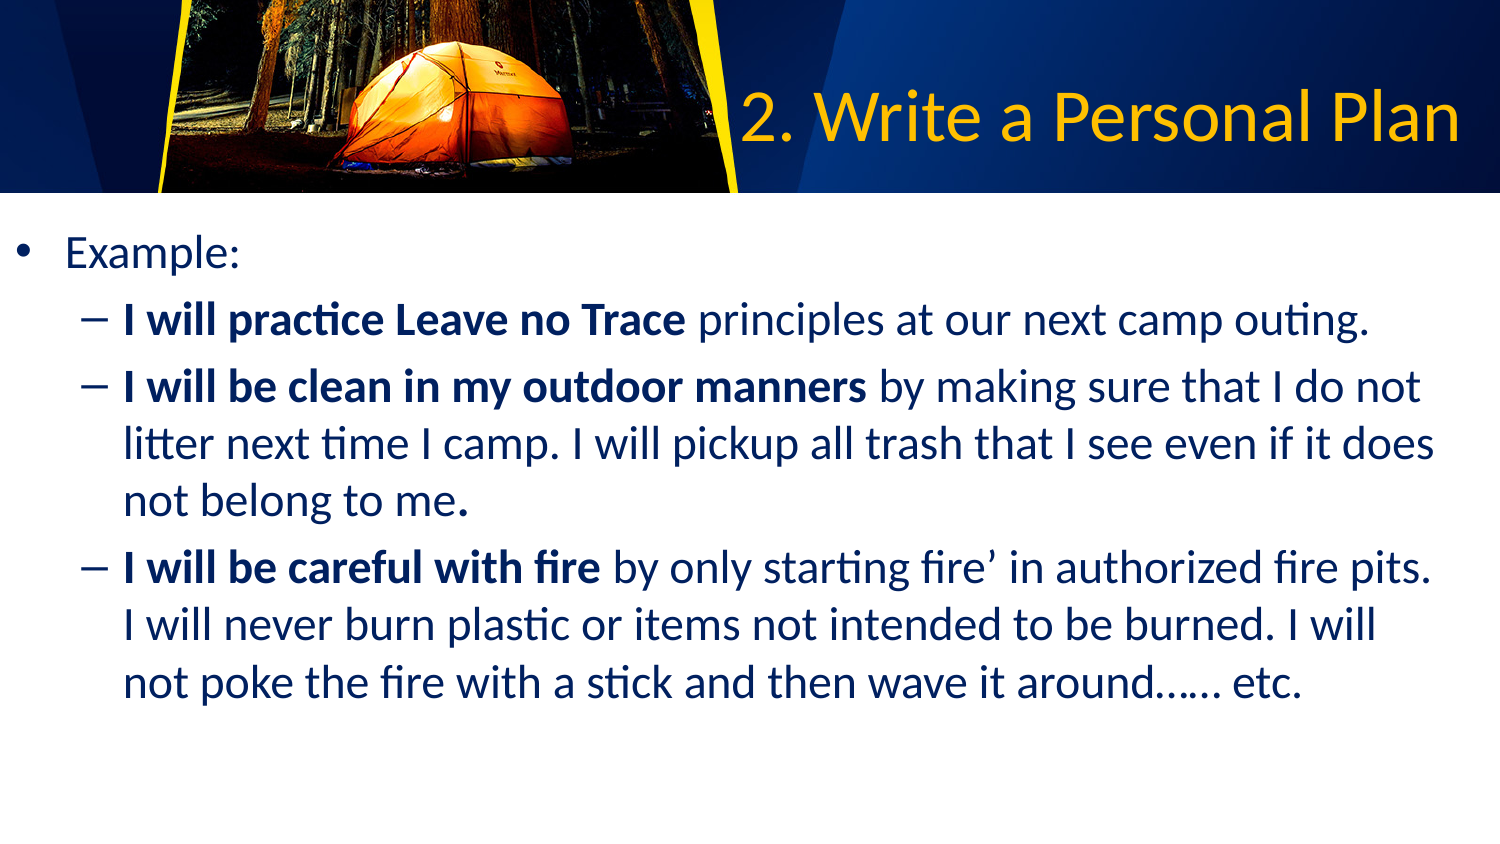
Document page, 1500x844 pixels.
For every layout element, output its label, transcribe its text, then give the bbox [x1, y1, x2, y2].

list Example: I will practice Leave no Trace principles at our next camp outing. I will be clean in my outdoor manners by making sure that I do not litter next time I camp. I will pickup all trash that I see even if it does not belong to me. I will be careful with fire by only starting fire’ in authorized fire pits. I will never burn plastic or items not intended to be burned. I will not poke the fire with a stick and then wave it around…… etc. [0, 213, 1461, 798]
title 2. Write a Personal Plan [73, 48, 1478, 175]
picture [0, 0, 1500, 844]
